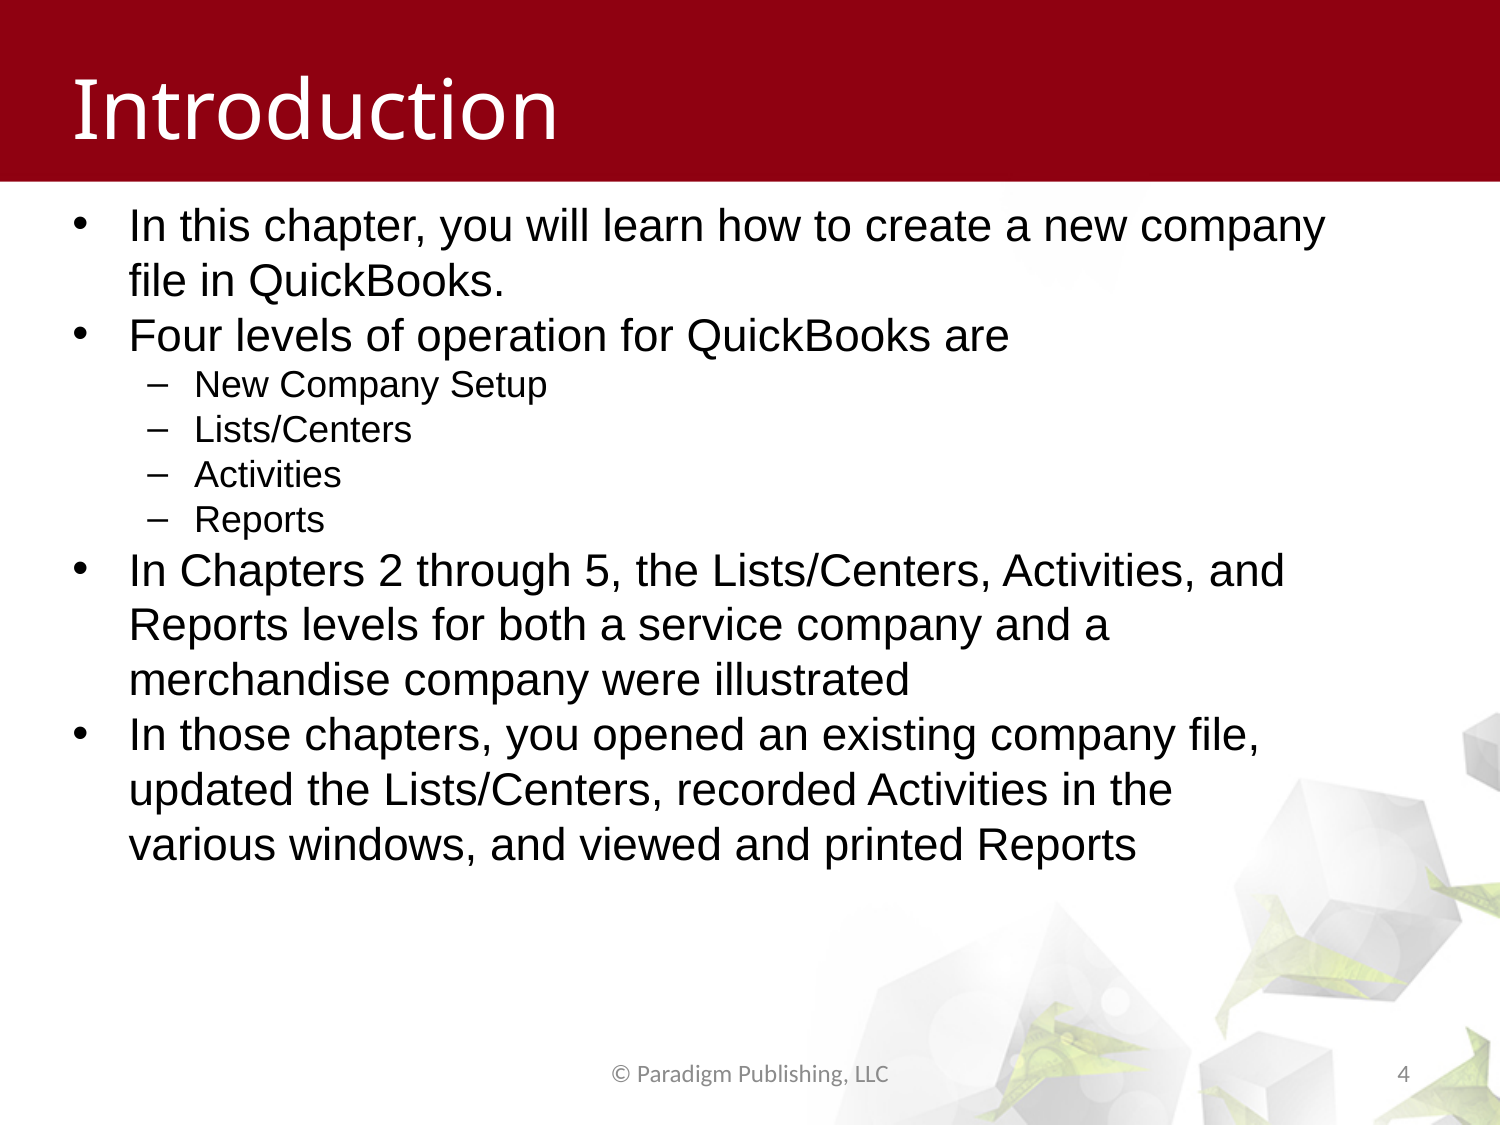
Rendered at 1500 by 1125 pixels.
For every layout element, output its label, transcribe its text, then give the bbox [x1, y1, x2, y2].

list In this chapter, you will learn how to create a new company file in QuickBooks. Four levels of operation for QuickBooks are New Company Setup Lists/Centers Activities Reports In Chapters 2 through 5, the Lists/Centers, Activities, and Reports levels for both a service company and a merchandise company were illustrated In those chapters, you opened an existing company file, updated the Lists/Centers, recorded Activities in the various windows, and viewed and printed Reports [57, 187, 1345, 951]
slide_number 4 [1074, 1042, 1425, 1103]
footer © Paradigm Publishing, LLC [512, 1042, 988, 1103]
title Introduction [57, 48, 1345, 187]
picture [0, 0, 1500, 1125]
